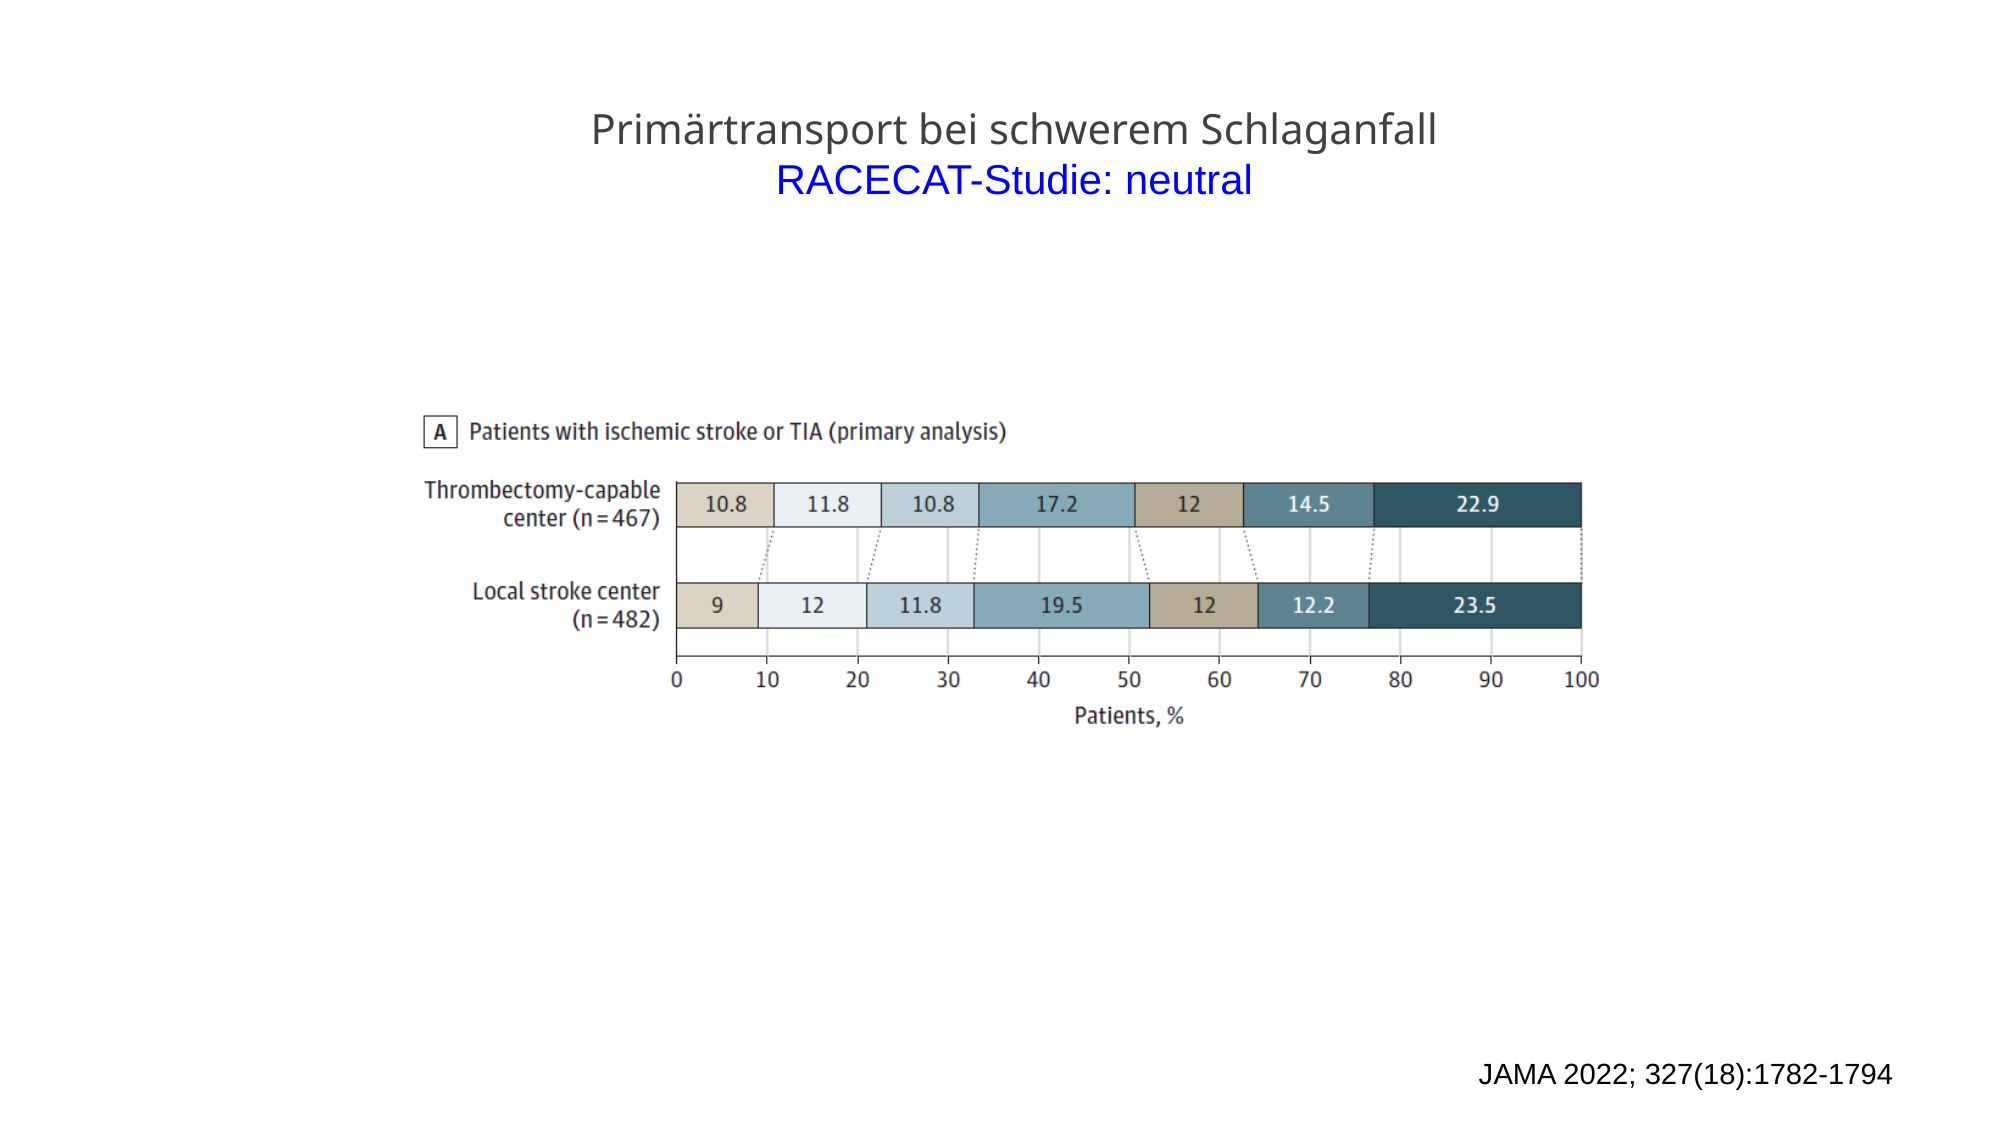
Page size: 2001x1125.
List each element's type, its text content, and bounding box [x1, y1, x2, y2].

picture [284, 372, 1650, 753]
text_box JAMA 2022; 327(18):1782-1794 [1463, 1047, 1909, 1098]
text_box Primärtransport bei schwerem Schlaganfall RACECAT-Studie: neutral [315, 95, 1714, 244]
text_box [304, 985, 1742, 1116]
